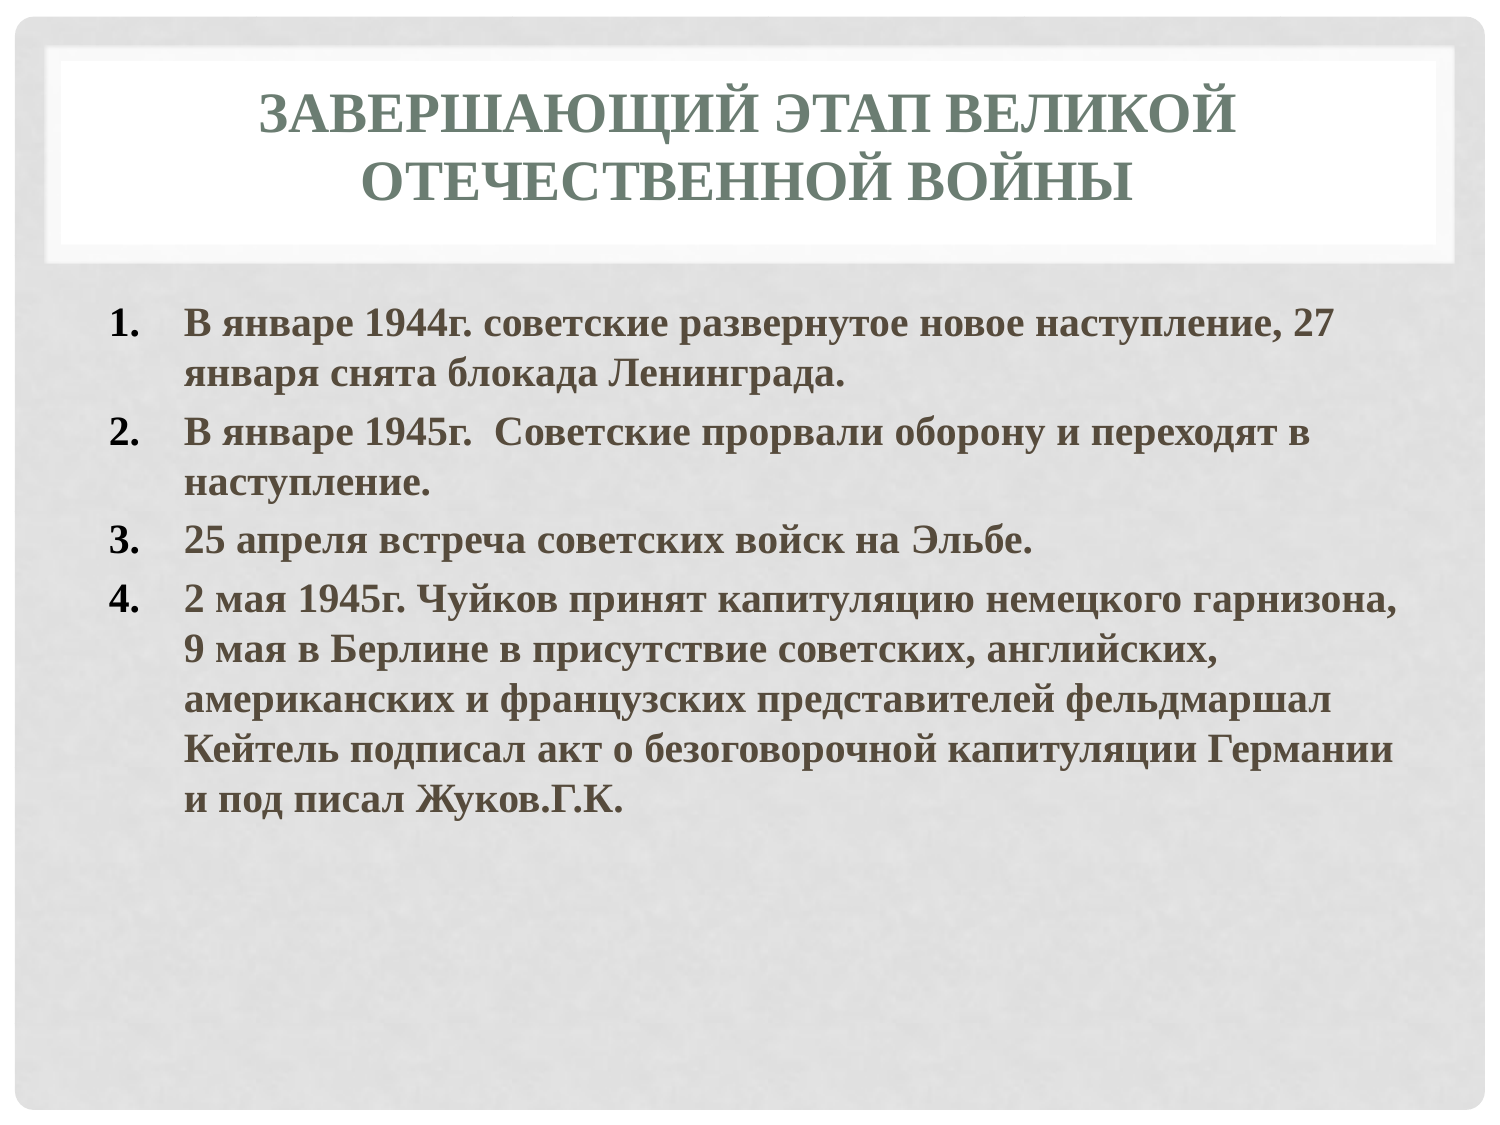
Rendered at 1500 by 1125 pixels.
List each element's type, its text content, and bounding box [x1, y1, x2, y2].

list В январе 1944г. советские развернутое новое наступление, 27 января снята блокада Ленинграда. В январе 1945г. Советские прорвали оборону и переходят в наступление. 25 апреля встреча советских войск на Эльбе. 2 мая 1945г. Чуйков принят капитуляцию немецкого гарнизона, 9 мая в Берлине в присутствие советских, английских, американских и французских представителей фельдмаршал Кейтель подписал акт о безоговорочной капитуляции Германии и под писал Жуков.Г.К. [75, 287, 1425, 1005]
title ЗАВЕРШАЮЩИЙ ЭТАП ВЕЛИКОЙ ОТЕЧЕСТВЕННОЙ войны [69, 66, 1425, 220]
